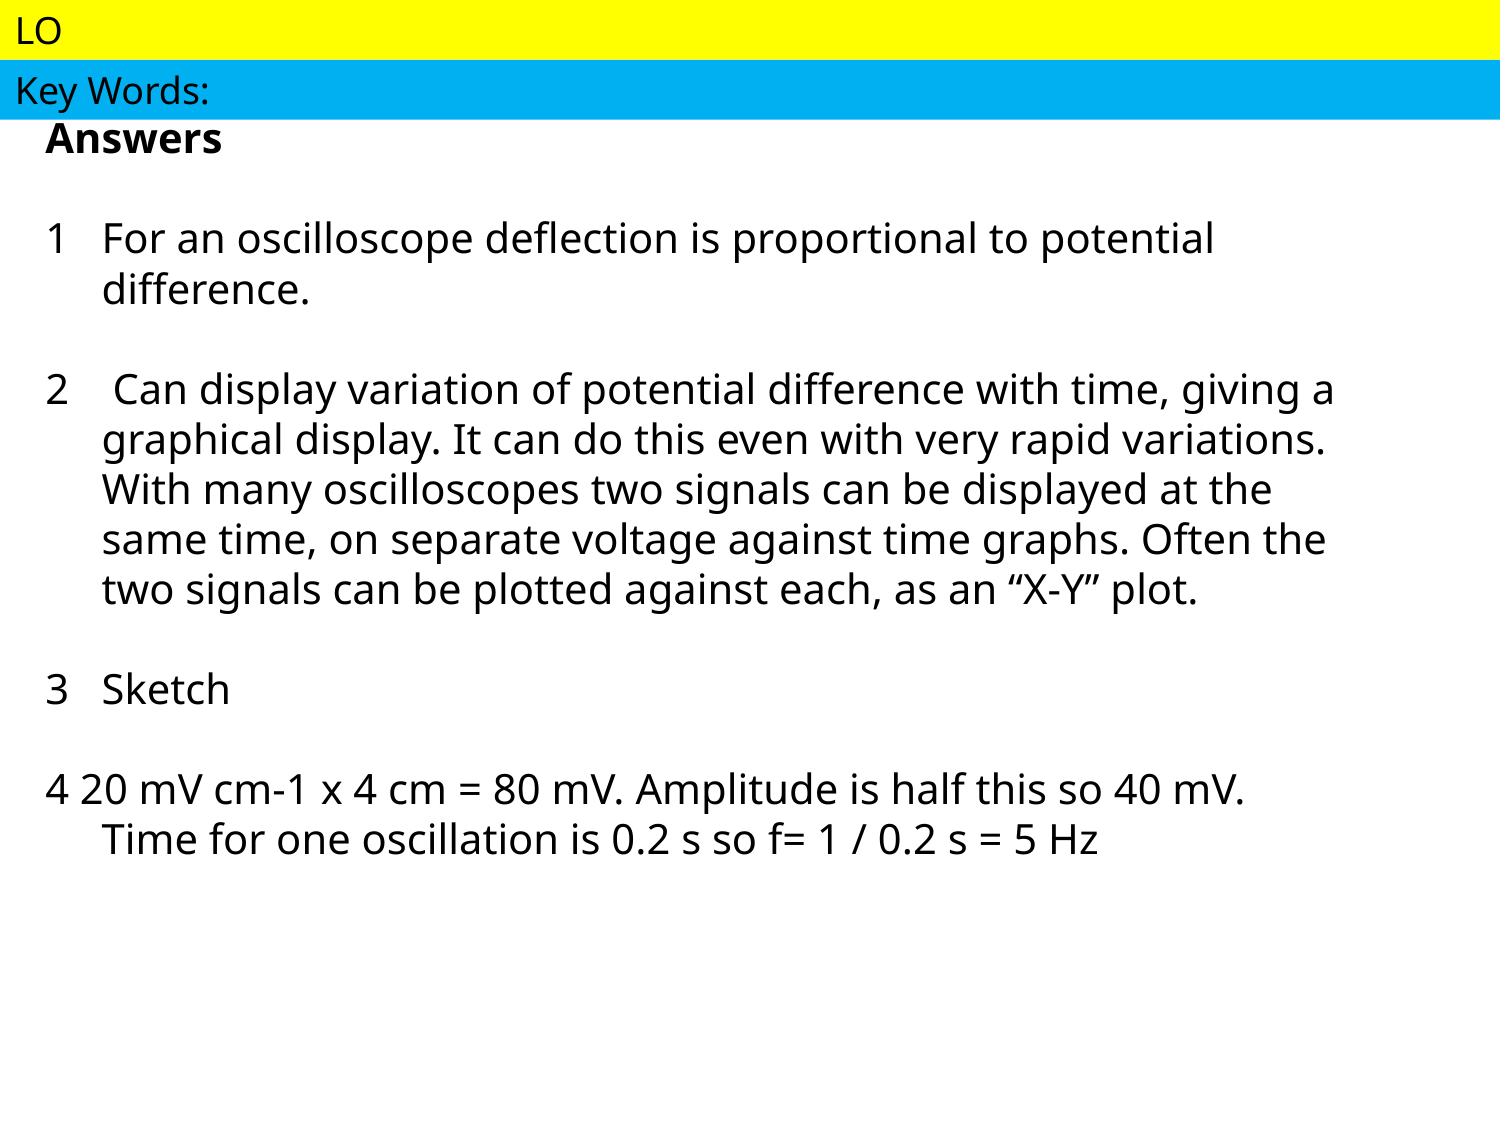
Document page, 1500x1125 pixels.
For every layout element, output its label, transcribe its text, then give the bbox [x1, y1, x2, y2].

text_box Answers For an oscilloscope deflection is proportional to potential difference. Can display variation of potential difference with time, giving a graphical display. It can do this even with very rapid variations. With many oscilloscopes two signals can be displayed at the same time, on separate voltage against time graphs. Often the two signals can be plotted against each, as an “X-Y” plot. Sketch 4 20 mV cm-1 x 4 cm = 80 mV. Amplitude is half this so 40 mV. Time for one oscillation is 0.2 s so f= 1 / 0.2 s = 5 Hz [30, 104, 1357, 870]
